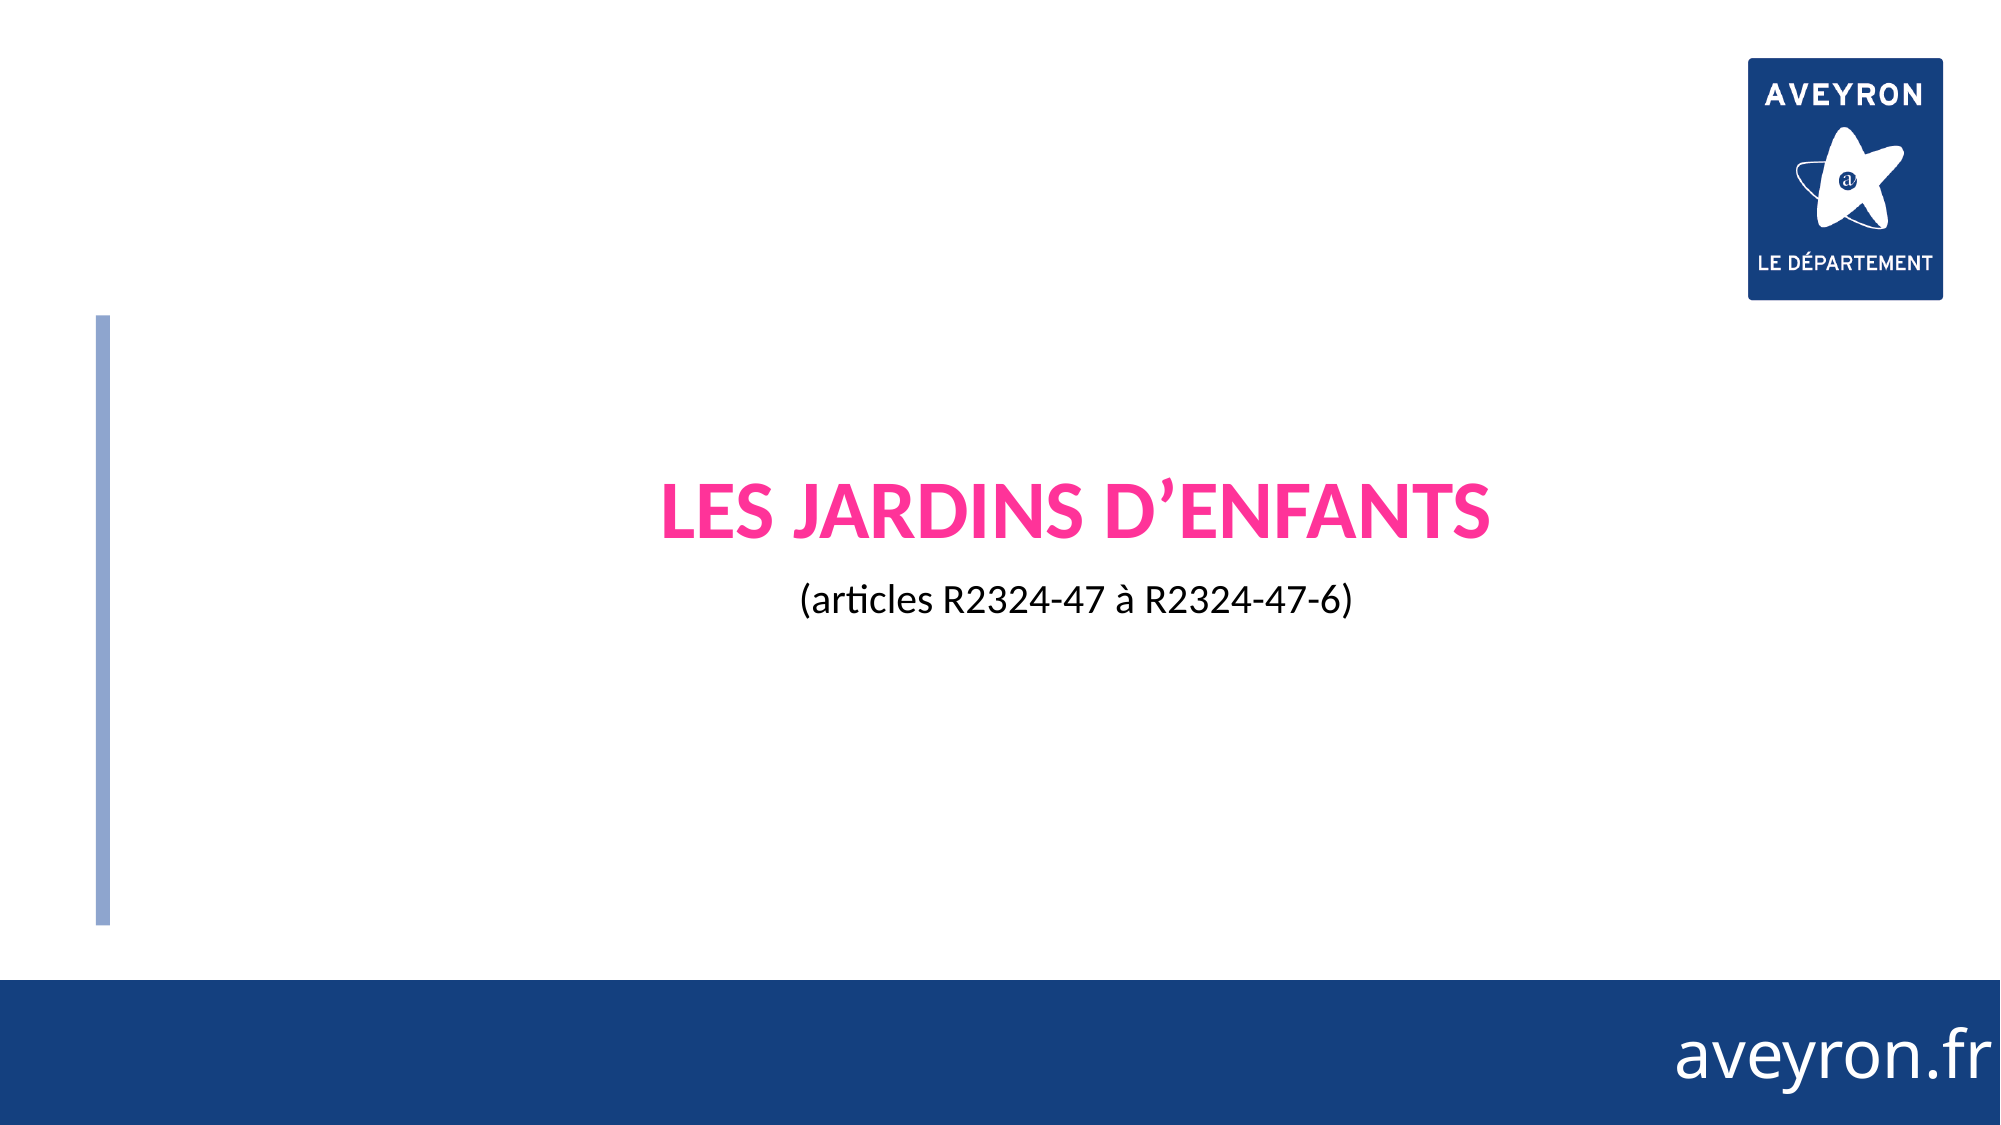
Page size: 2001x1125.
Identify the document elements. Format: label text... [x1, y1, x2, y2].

list LES JARDINS D’ENFANTS (articles R2324-47 à R2324-47-6) [432, 208, 1721, 835]
slide_number 68 [1412, 1042, 1863, 1103]
picture [1744, 54, 1947, 304]
